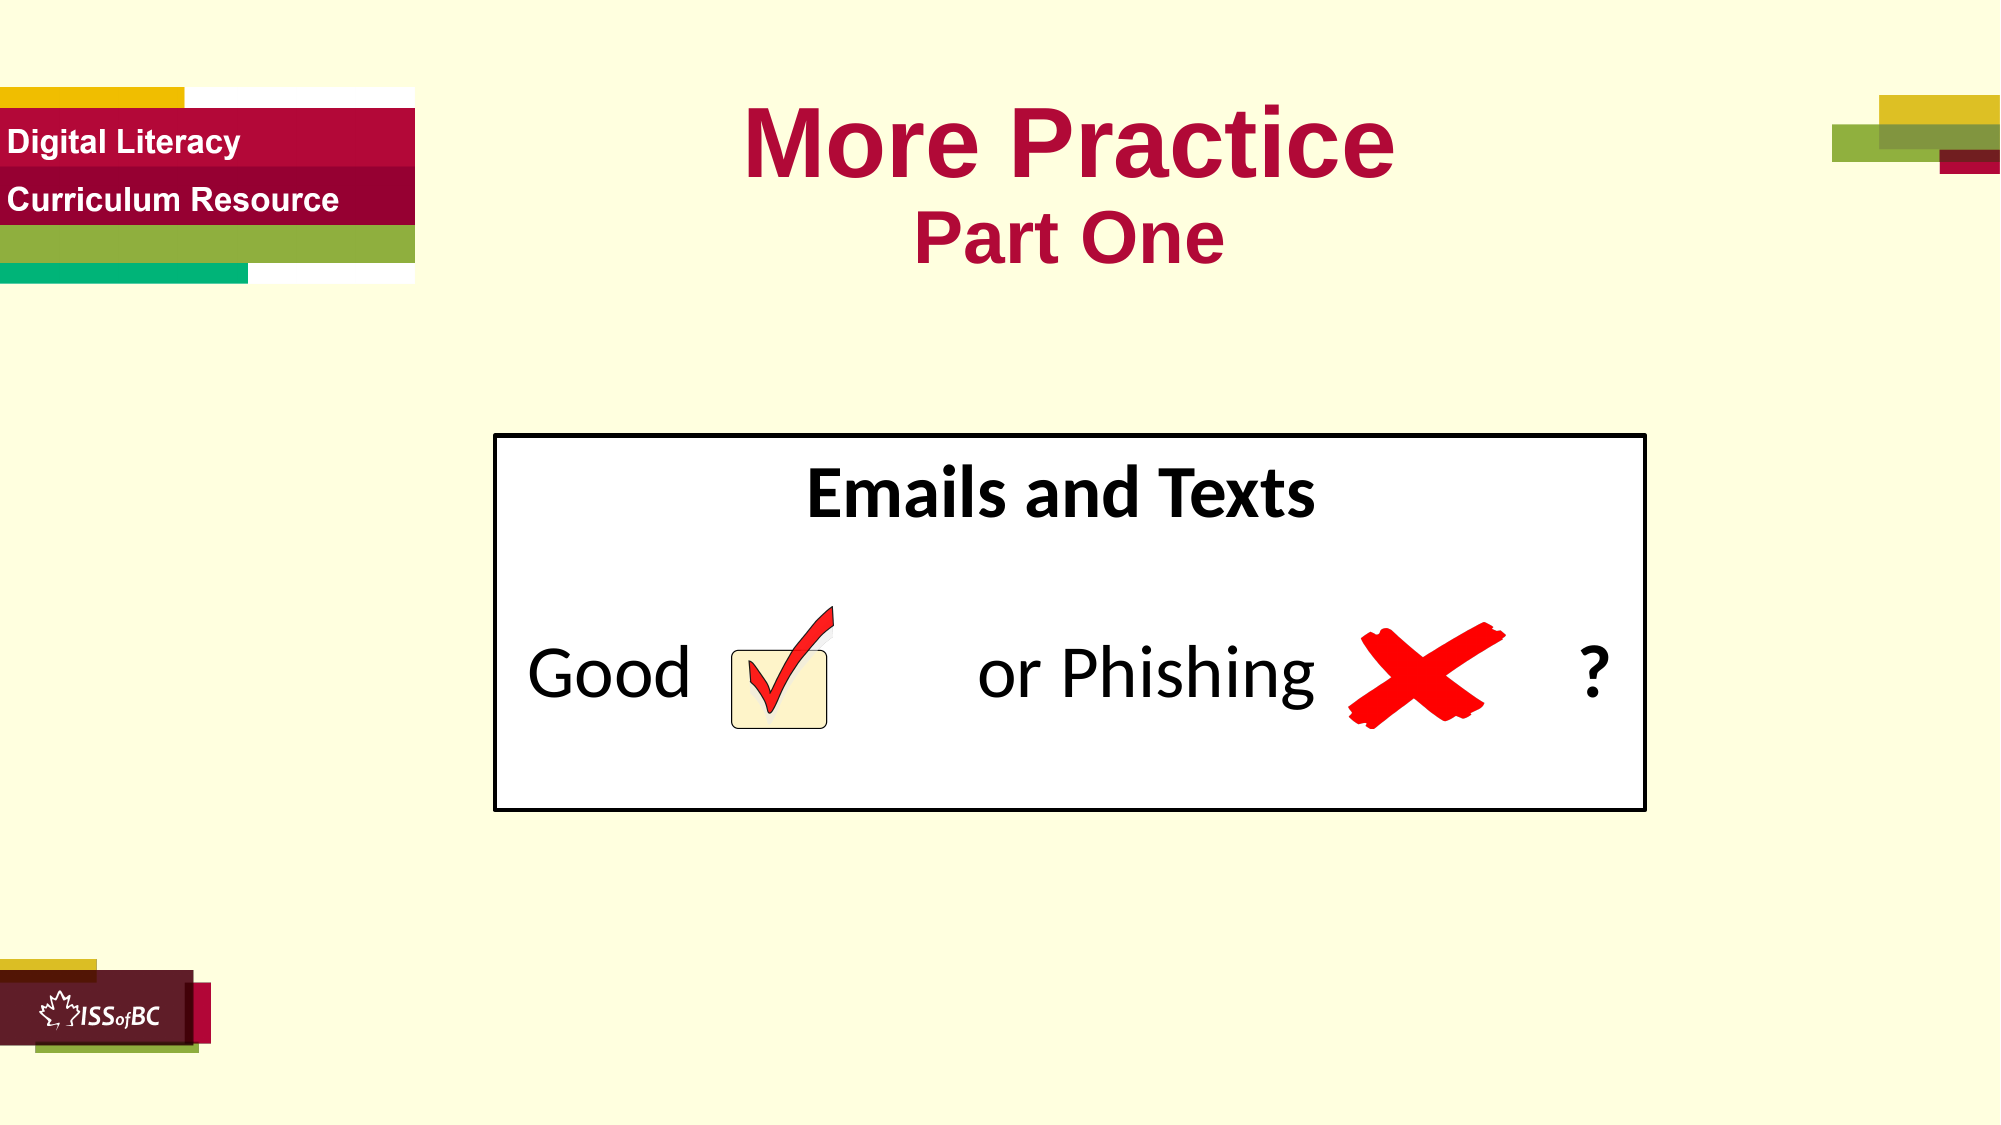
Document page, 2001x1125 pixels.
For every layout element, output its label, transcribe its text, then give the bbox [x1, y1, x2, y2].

picture [0, 86, 416, 284]
title More Practice Part One [207, 76, 1933, 295]
picture [0, 959, 211, 1053]
picture [1933, 95, 2000, 174]
picture [731, 606, 834, 729]
picture [1348, 621, 1506, 729]
text_box Emails and Texts Good or Phishing ? [494, 435, 1646, 811]
